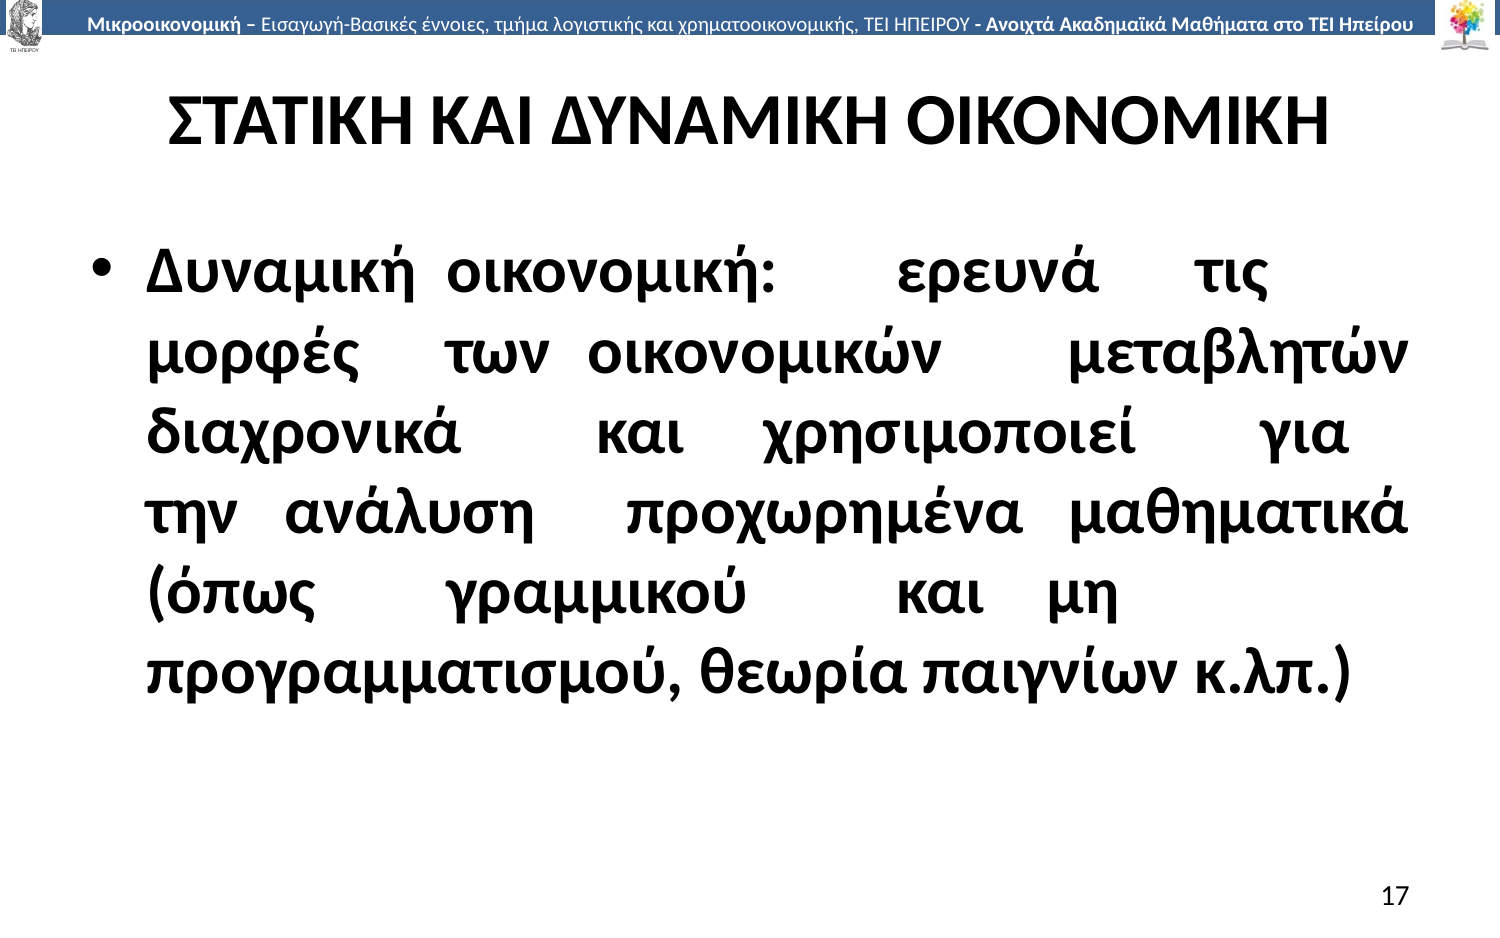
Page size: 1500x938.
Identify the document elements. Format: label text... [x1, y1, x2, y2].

picture [6, 0, 42, 54]
picture [1435, 0, 1495, 52]
slide_number 17 [1074, 868, 1425, 919]
title ΣΤΑΤΙΚΗ ΚΑΙ ΔΥΝΑΜΙΚΗ ΟΙΚΟΝΟΜΙΚΗ [75, 37, 1425, 194]
list Δυναμική οικονομική: ερευνά τις μορφές των οικονομικών μεταβλητών διαχρονικά και χρησιμοποιεί για την ανάλυση προχωρημένα μαθηματικά (όπως γραμμικού και µη προγραμματισμού, θεωρία παιγνίων κ.λπ.) [75, 218, 1425, 838]
